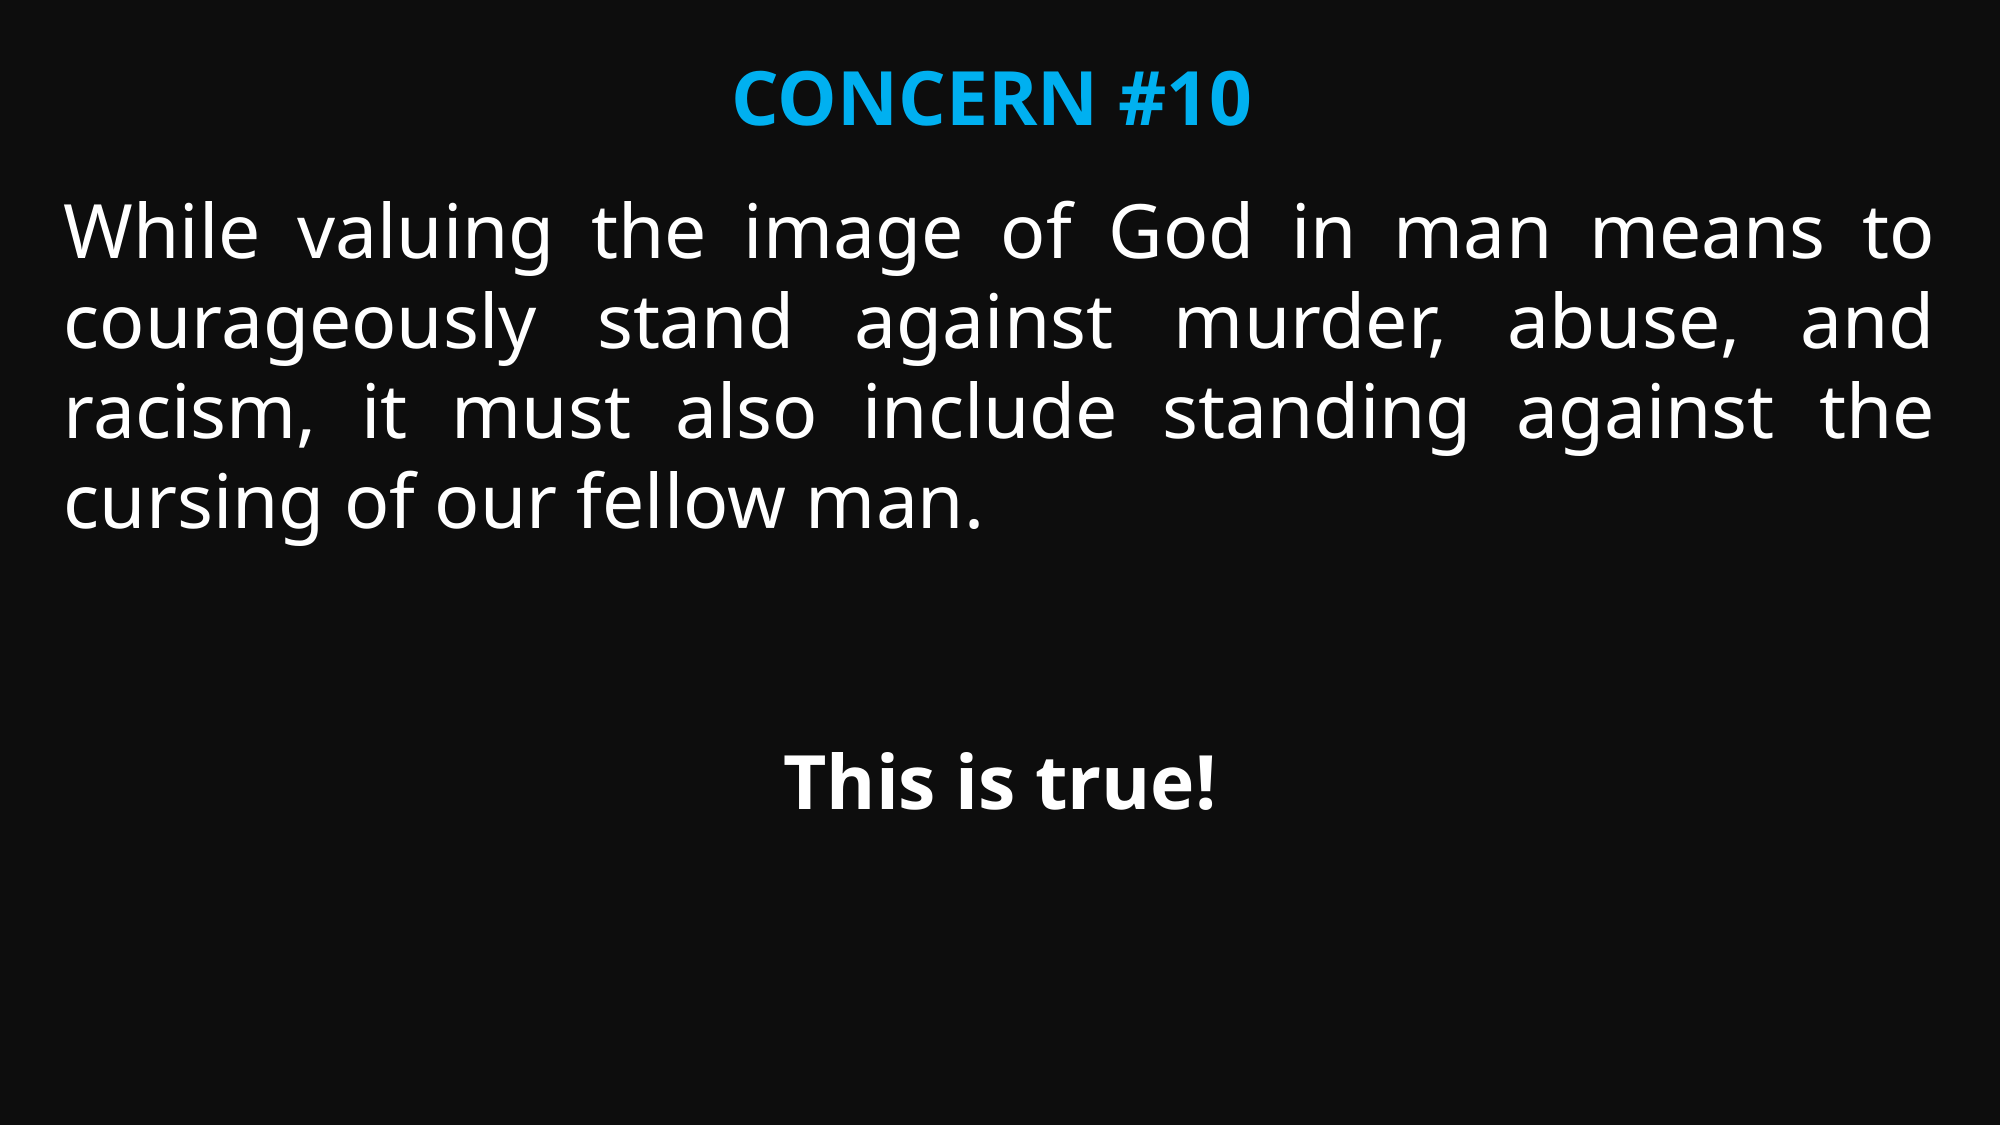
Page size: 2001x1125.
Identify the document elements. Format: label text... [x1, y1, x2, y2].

subtitle Concern #10 [34, 42, 1951, 184]
text_box This is true! [49, 727, 1951, 833]
text_box While valuing the image of God in man means to courageously stand against murder, abuse, and racism, it must also include standing against the cursing of our fellow man. [49, 176, 1951, 552]
